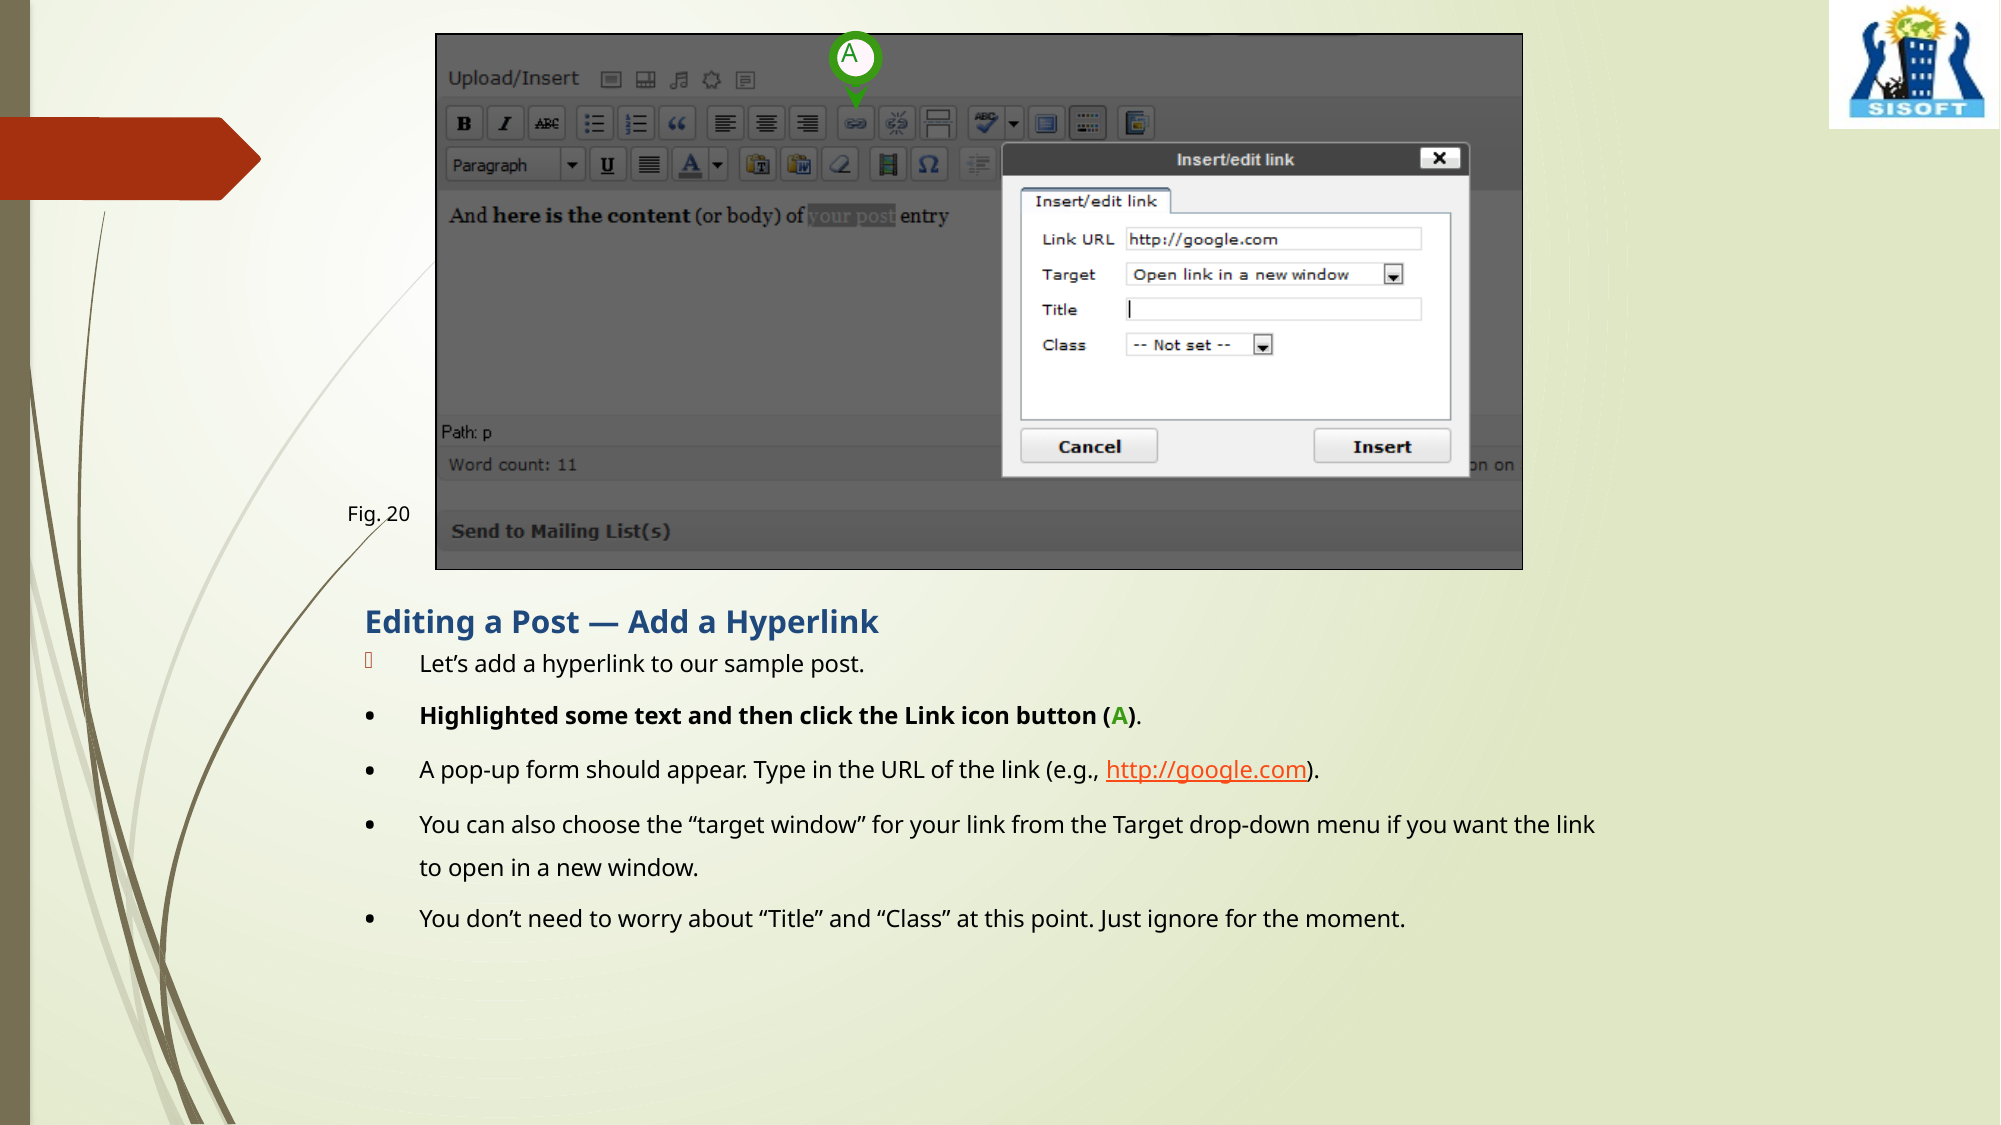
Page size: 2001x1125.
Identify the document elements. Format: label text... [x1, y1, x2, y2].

list Editing a Post — Add a Hyperlink Let’s add a hyperlink to our sample post. Highlighted some text and then click the Link icon button (A). A pop-up form should appear. Type in the URL of the link (e.g., http://google.com). You can also choose the “target window” for your link from the Target drop-down menu if you want the link to open in a new window. You don’t need to worry about “Title” and “Class” at this point. Just ignore for the moment. [349, 594, 1624, 941]
text_box Fig. 20 [347, 501, 411, 526]
picture [1829, 0, 2000, 129]
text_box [832, 34, 879, 111]
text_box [437, 34, 1522, 569]
